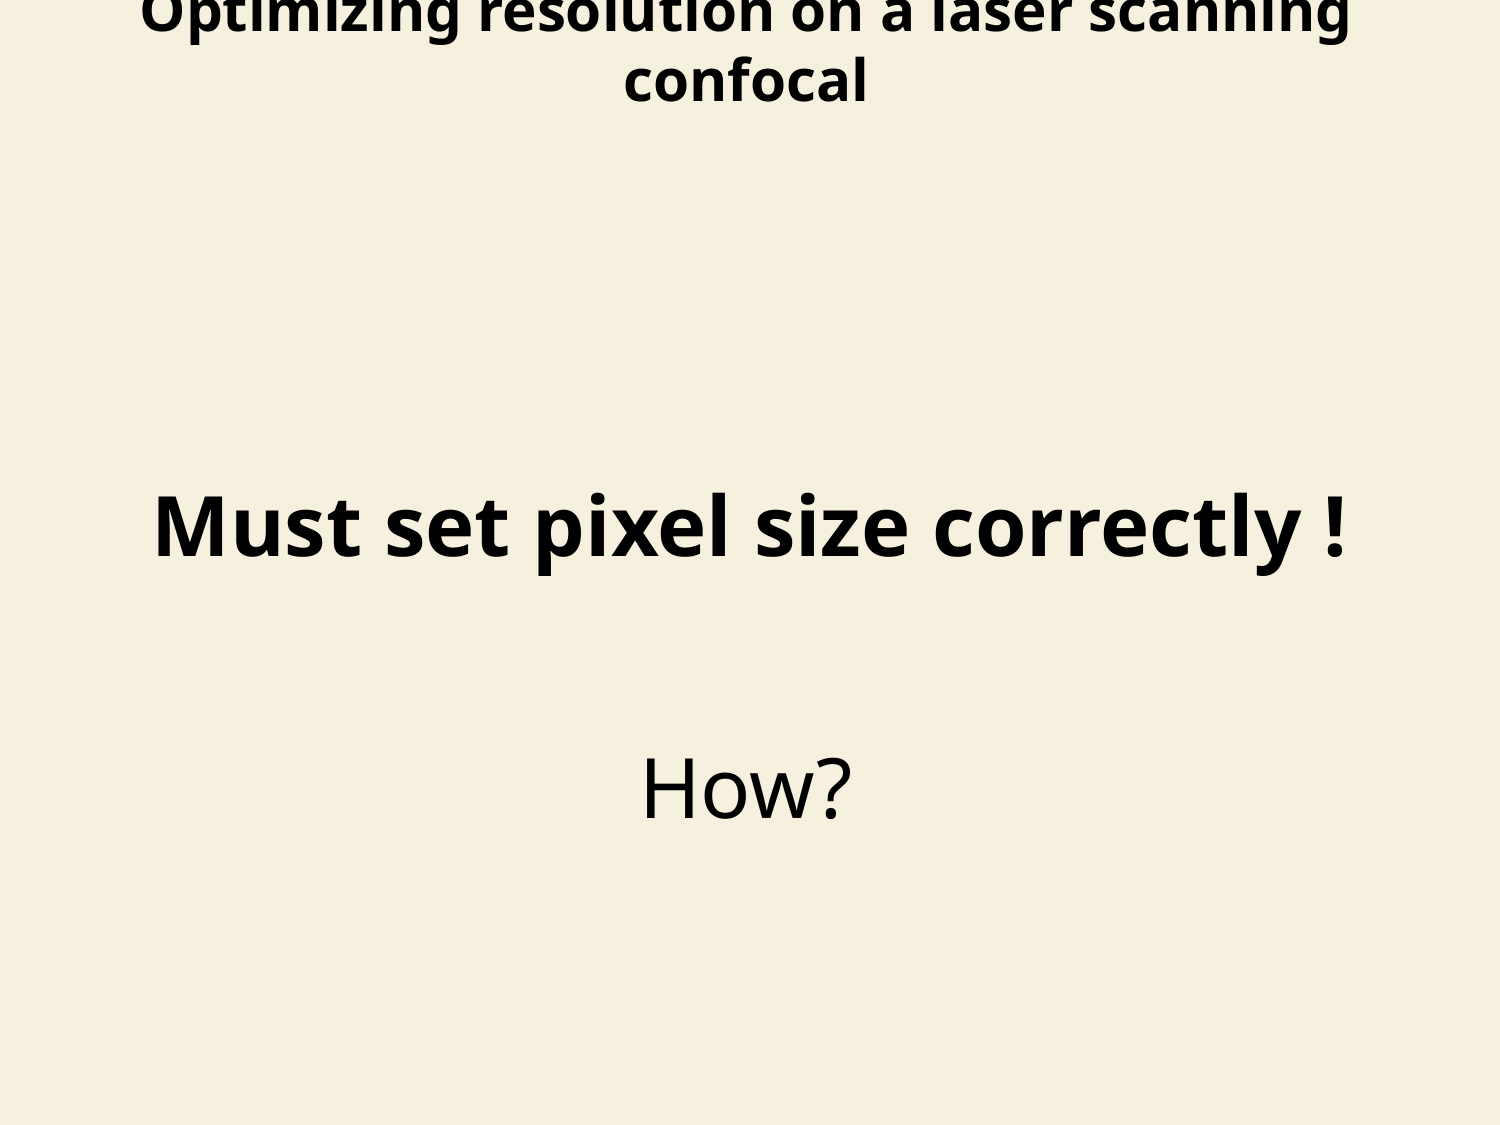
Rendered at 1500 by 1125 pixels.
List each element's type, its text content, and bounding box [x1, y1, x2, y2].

text_box Must set pixel size correctly ! [0, 436, 1500, 611]
text_box Optimizing resolution on a laser scanning confocal [0, 0, 1497, 86]
text_box How? [0, 697, 1497, 873]
